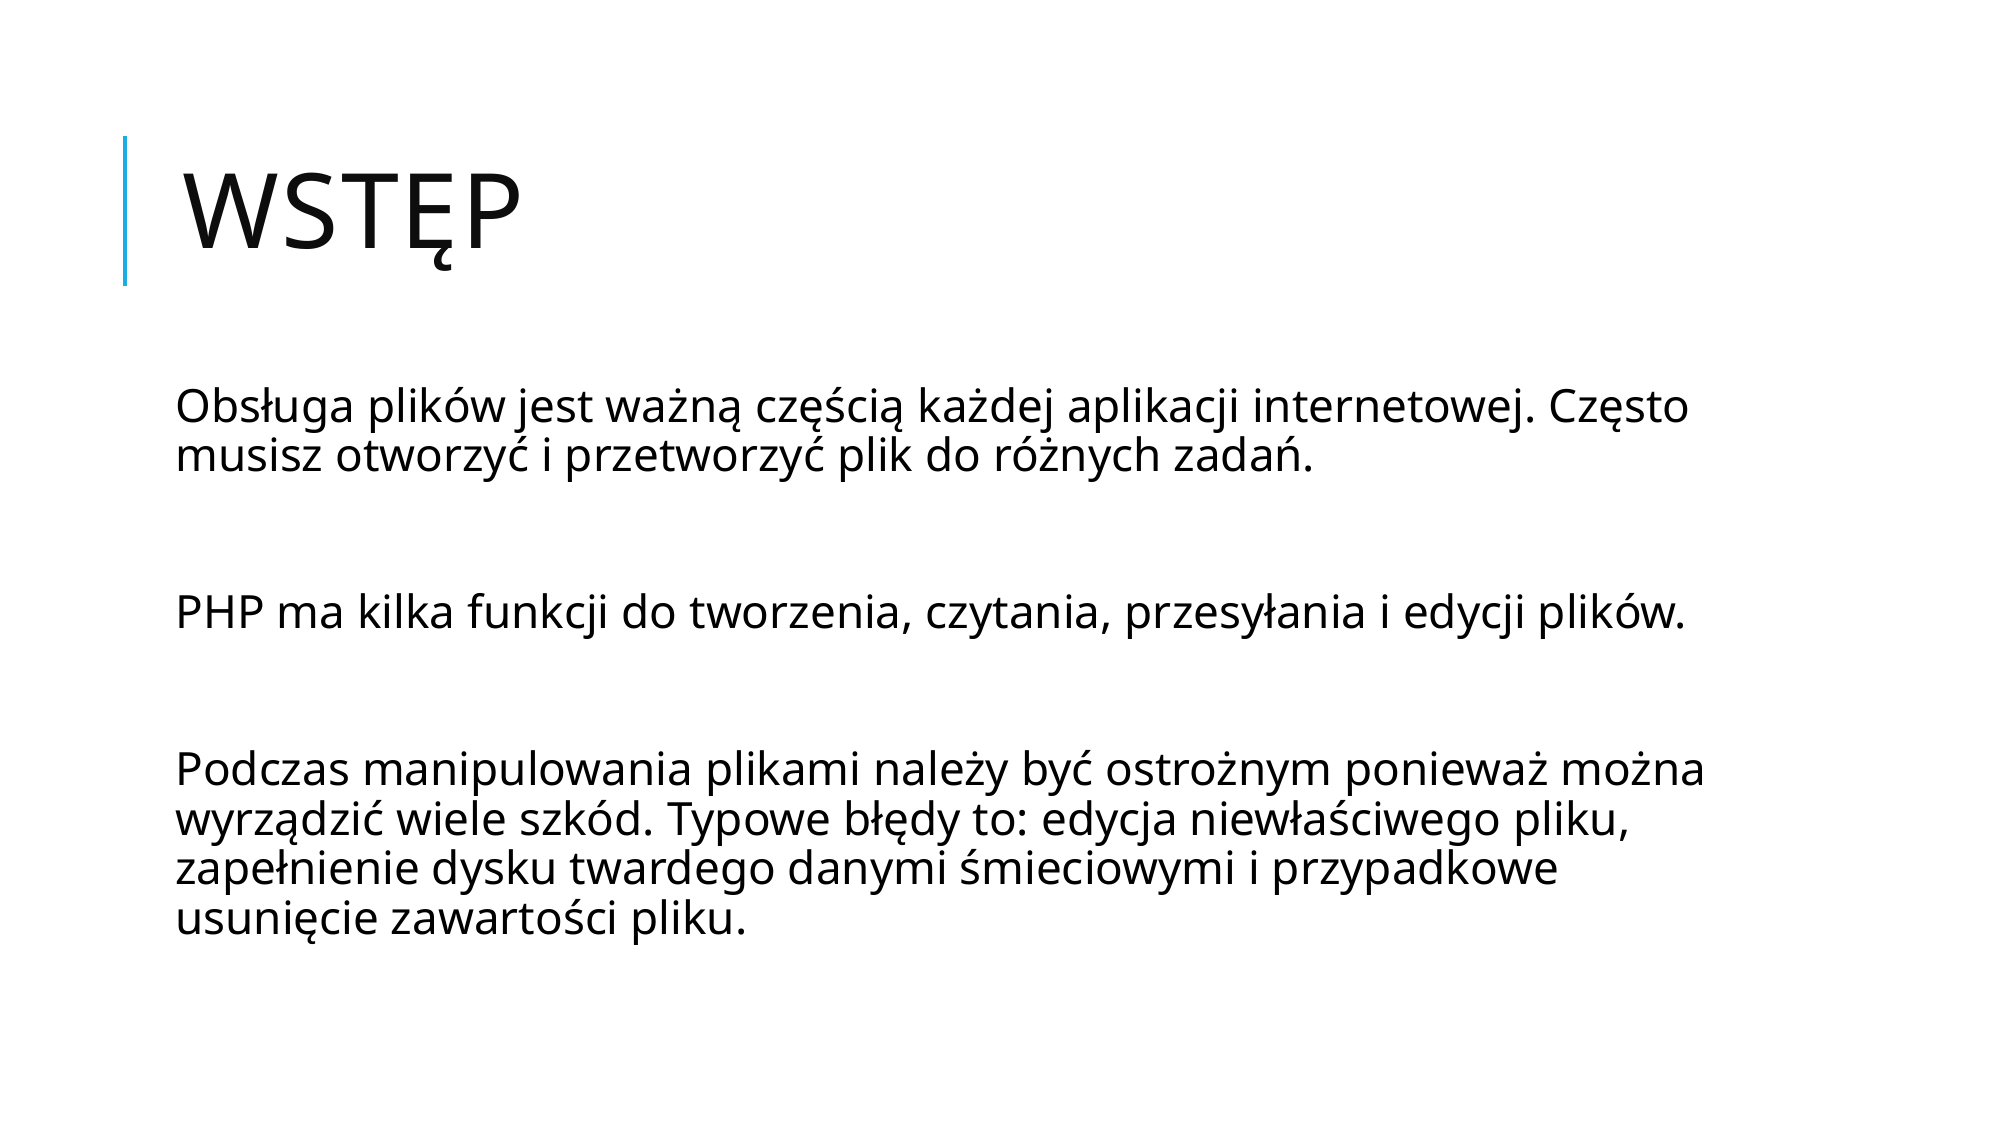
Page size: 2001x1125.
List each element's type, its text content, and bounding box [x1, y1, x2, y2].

title Wstęp [168, 96, 1763, 342]
list Obsługa plików jest ważną częścią każdej aplikacji internetowej. Często musisz otworzyć i przetworzyć plik do różnych zadań. PHP ma kilka funkcji do tworzenia, czytania, przesyłania i edycji plików. Podczas manipulowania plikami należy być ostrożnym ponieważ można wyrządzić wiele szkód. Typowe błędy to: edycja niewłaściwego pliku, zapełnienie dysku twardego danymi śmieciowymi i przypadkowe usunięcie zawartości pliku. [168, 375, 1763, 1035]
